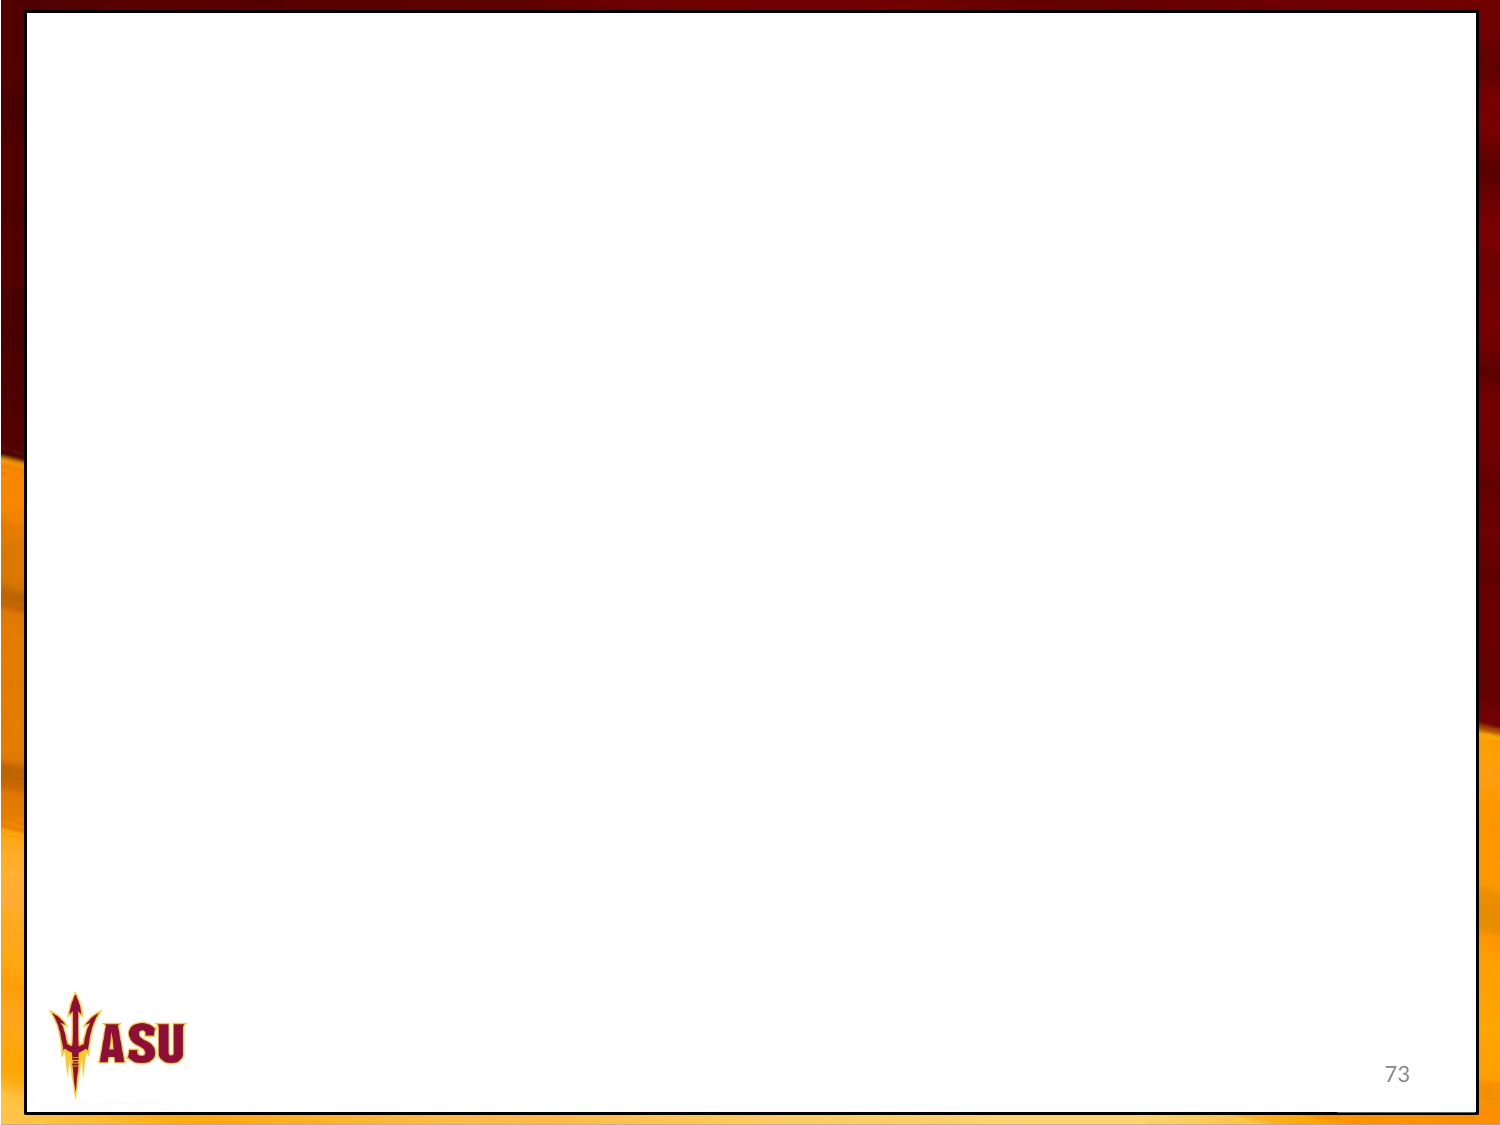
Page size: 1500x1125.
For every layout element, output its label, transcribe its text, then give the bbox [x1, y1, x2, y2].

slide_number 73 [1074, 1042, 1425, 1103]
picture [0, 0, 1500, 1125]
